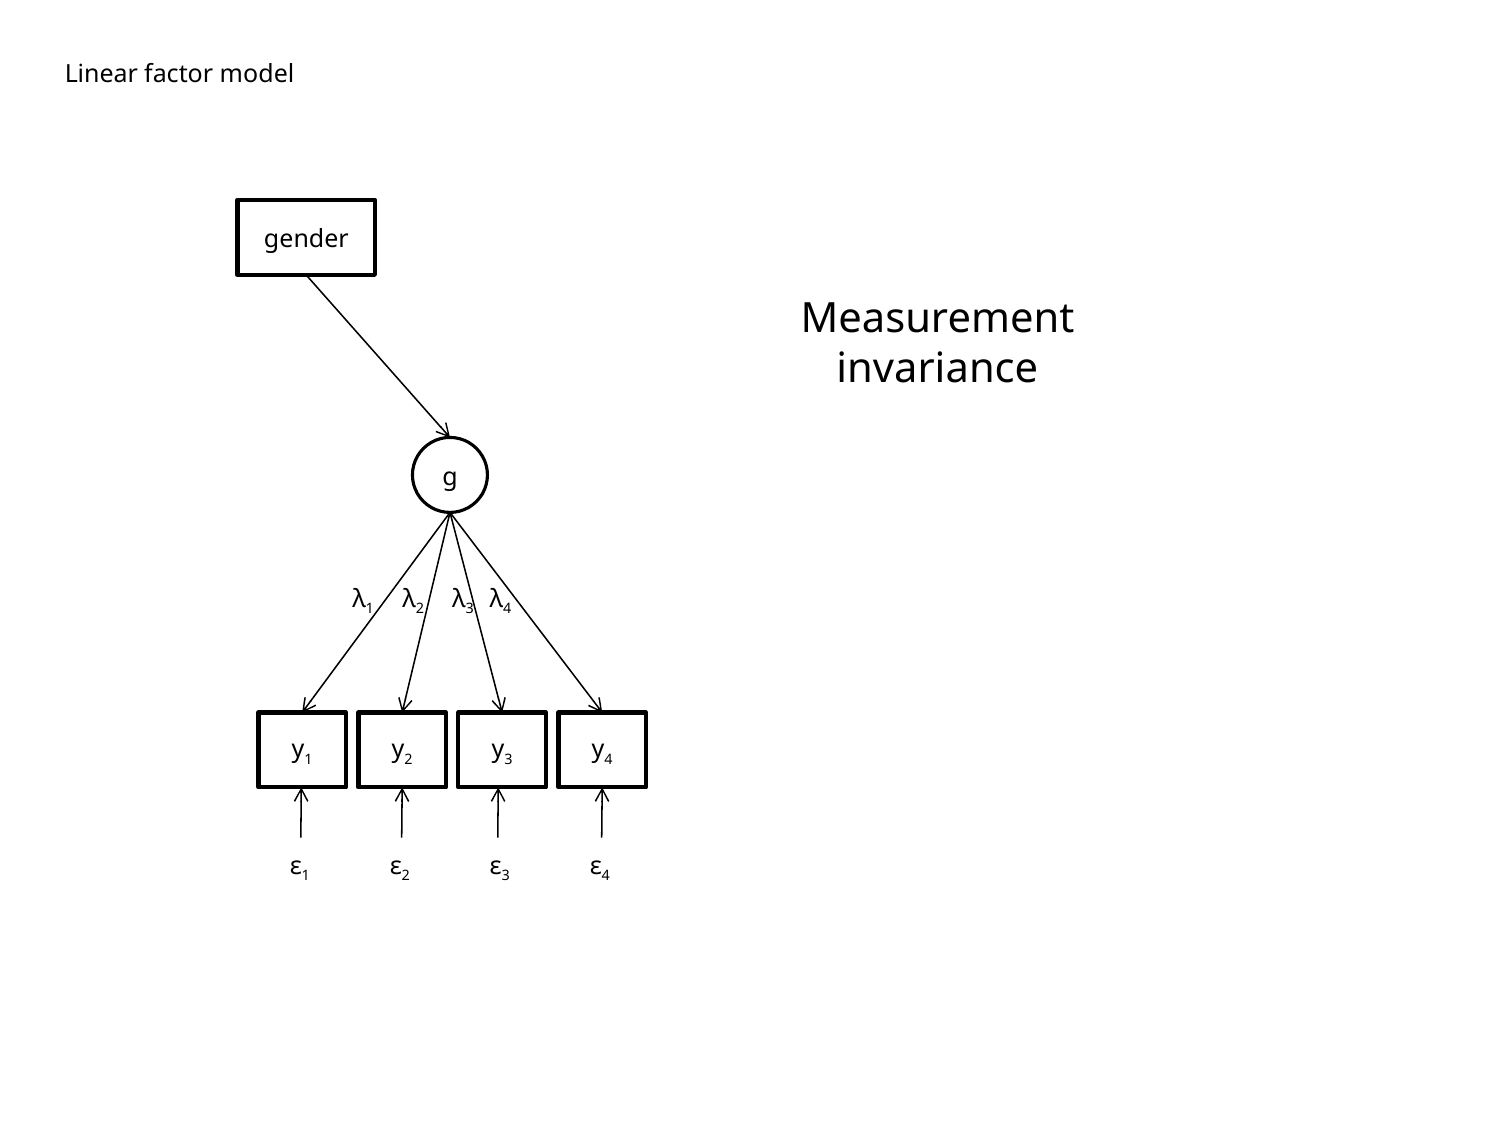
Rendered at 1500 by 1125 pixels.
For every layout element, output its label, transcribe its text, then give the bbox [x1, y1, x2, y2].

text_box g [410, 435, 490, 509]
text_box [496, 787, 500, 838]
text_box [400, 787, 404, 838]
text_box y3 [456, 722, 548, 789]
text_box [299, 787, 303, 838]
text_box gender [235, 198, 377, 277]
text_box ε2 [374, 842, 438, 891]
text_box y1 [256, 710, 348, 789]
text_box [452, 512, 603, 713]
text_box ε1 [274, 842, 338, 891]
text_box ε4 [574, 842, 638, 891]
text_box Measurement invariance [762, 283, 1113, 399]
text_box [301, 512, 451, 713]
text_box ε3 [474, 842, 538, 891]
text_box y2 [356, 722, 448, 789]
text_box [600, 787, 604, 838]
text_box Linear factor model [50, 50, 1450, 95]
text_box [305, 274, 451, 438]
text_box y4 [556, 710, 648, 789]
